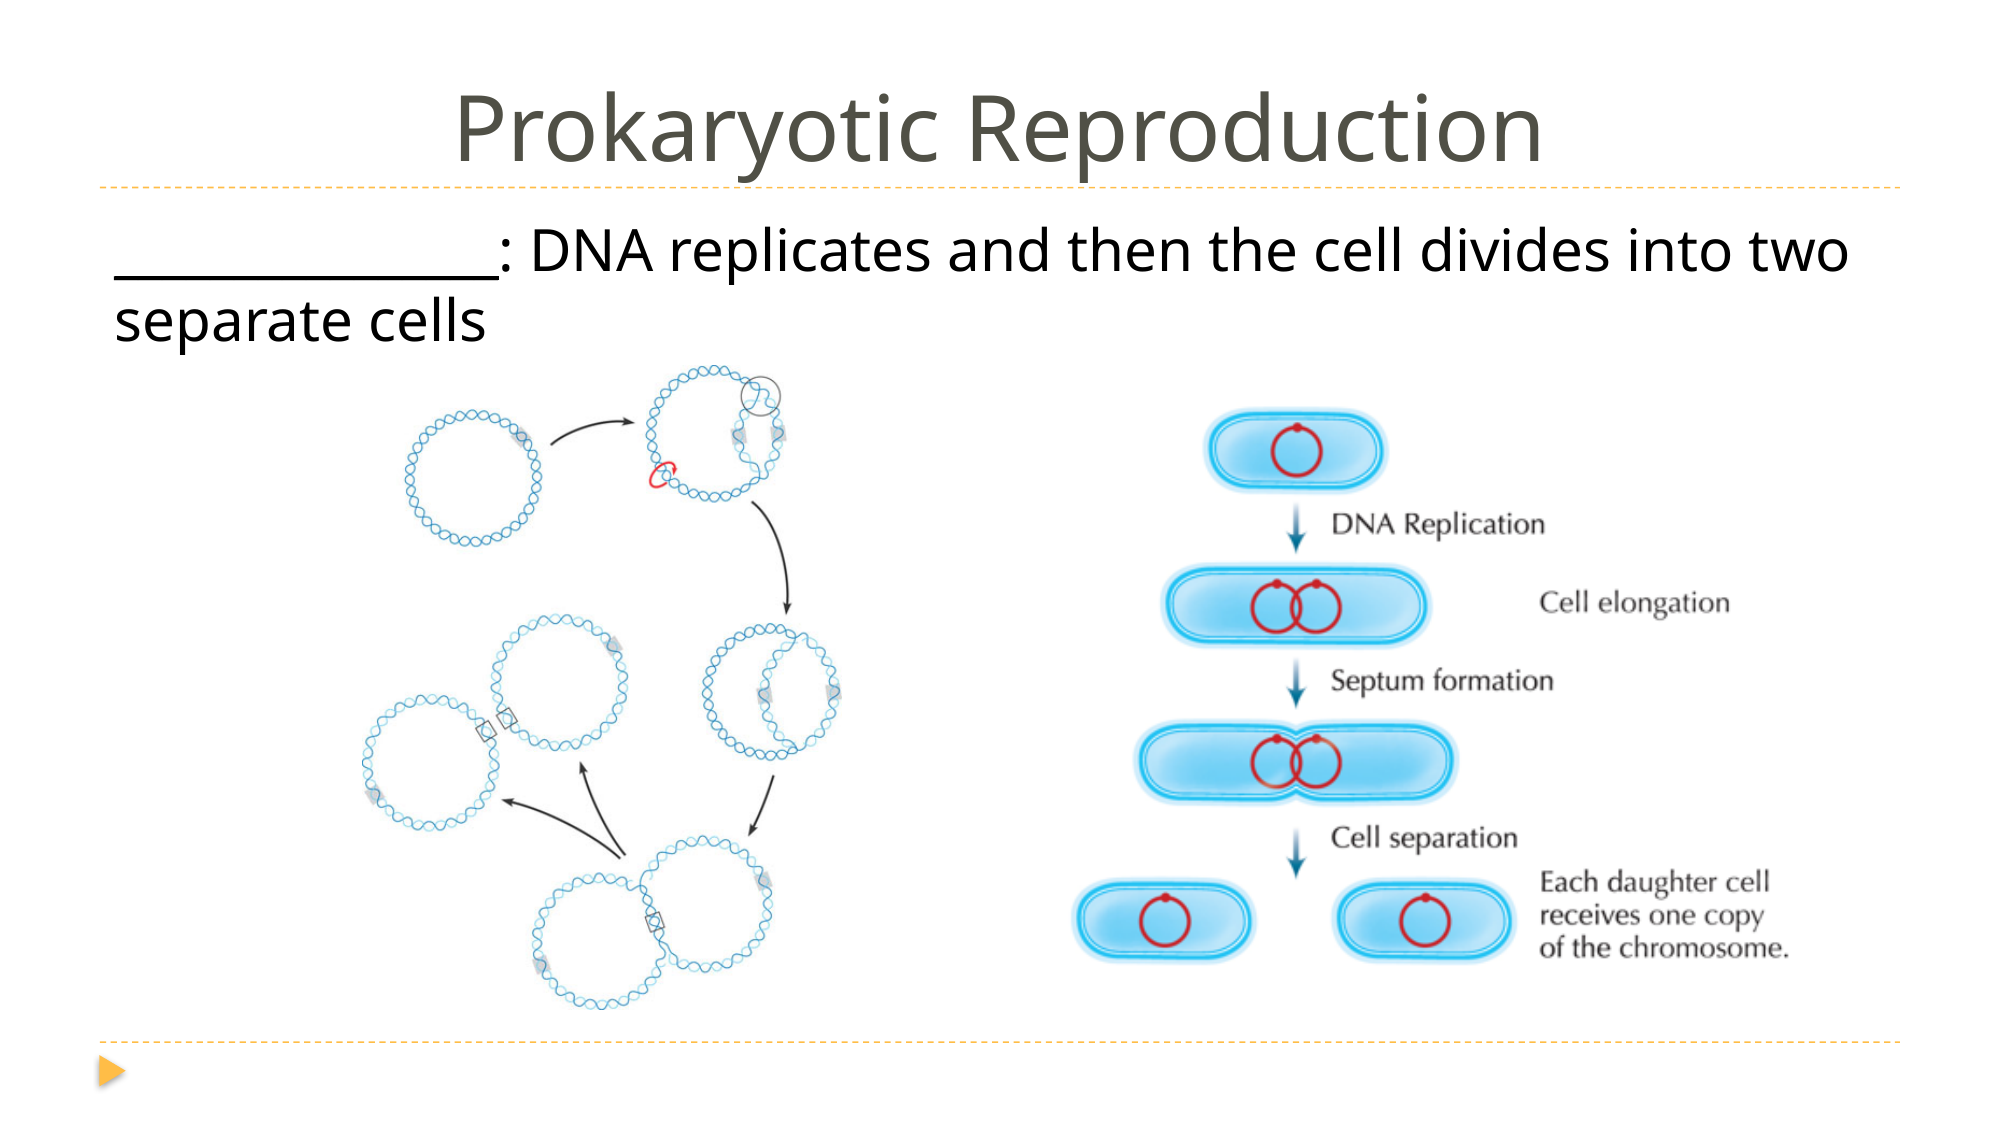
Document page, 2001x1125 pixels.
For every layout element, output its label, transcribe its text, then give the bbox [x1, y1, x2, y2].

picture [362, 365, 842, 1011]
title Prokaryotic Reproduction [99, 24, 1900, 188]
picture [1012, 393, 1813, 983]
list ________________: DNA replicates and then the cell divides into two separate cells [99, 205, 1900, 1010]
